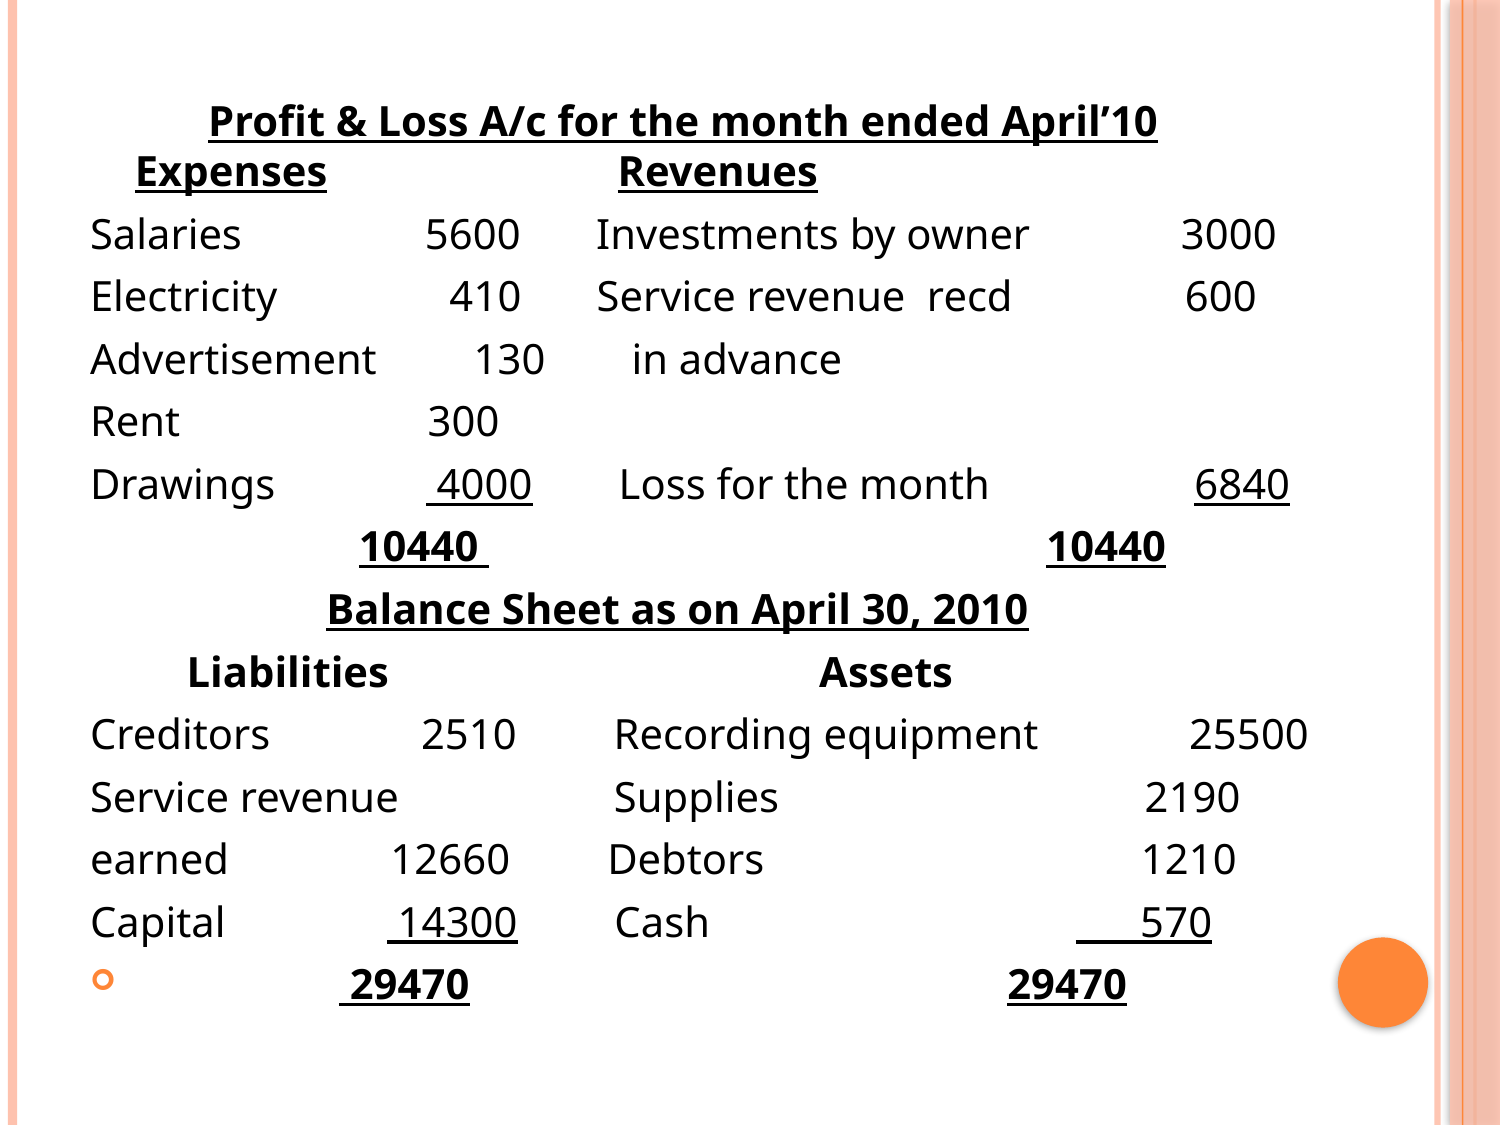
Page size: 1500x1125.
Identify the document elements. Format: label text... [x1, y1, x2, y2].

list Profit & Loss A/c for the month ended April’10 Expenses Revenues Salaries 5600 Investments by owner 3000 Electricity 410 Service revenue recd 600 Advertisement 130 in advance Rent 300 Drawings 4000 Loss for the month 6840 10440 10440 Balance Sheet as on April 30, 2010 Liabilities Assets Creditors 2510 Recording equipment 25500 Service revenue Supplies 2190 earned 12660 Debtors 1210 Capital 14300 Cash 570 29470 29470 [74, 87, 1426, 1088]
